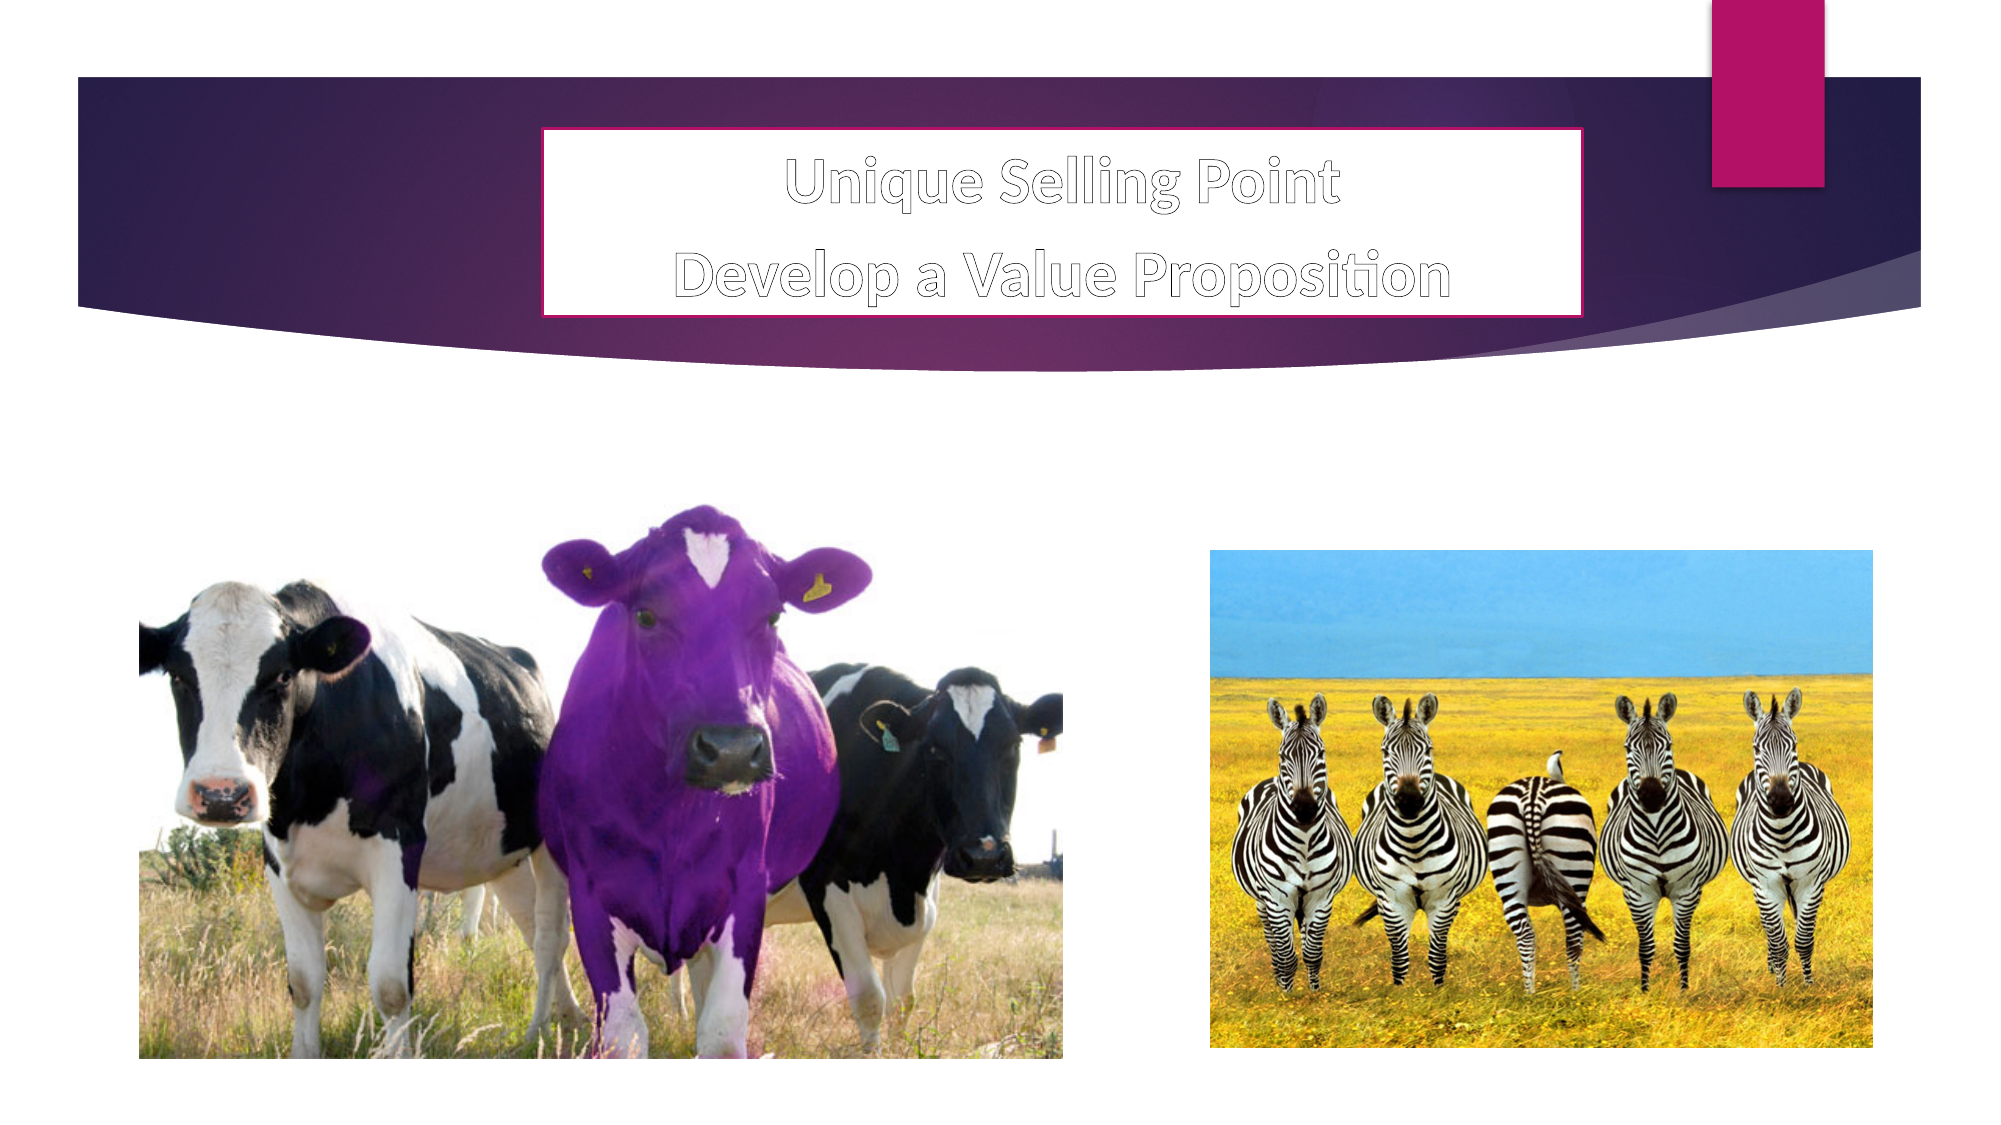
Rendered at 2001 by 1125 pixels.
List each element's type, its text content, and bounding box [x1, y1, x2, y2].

picture [138, 441, 1063, 1059]
text_box [444, 66, 1650, 163]
text_box Unique Selling Point Develop a Value Proposition [541, 127, 1584, 318]
picture [1210, 550, 1873, 1049]
